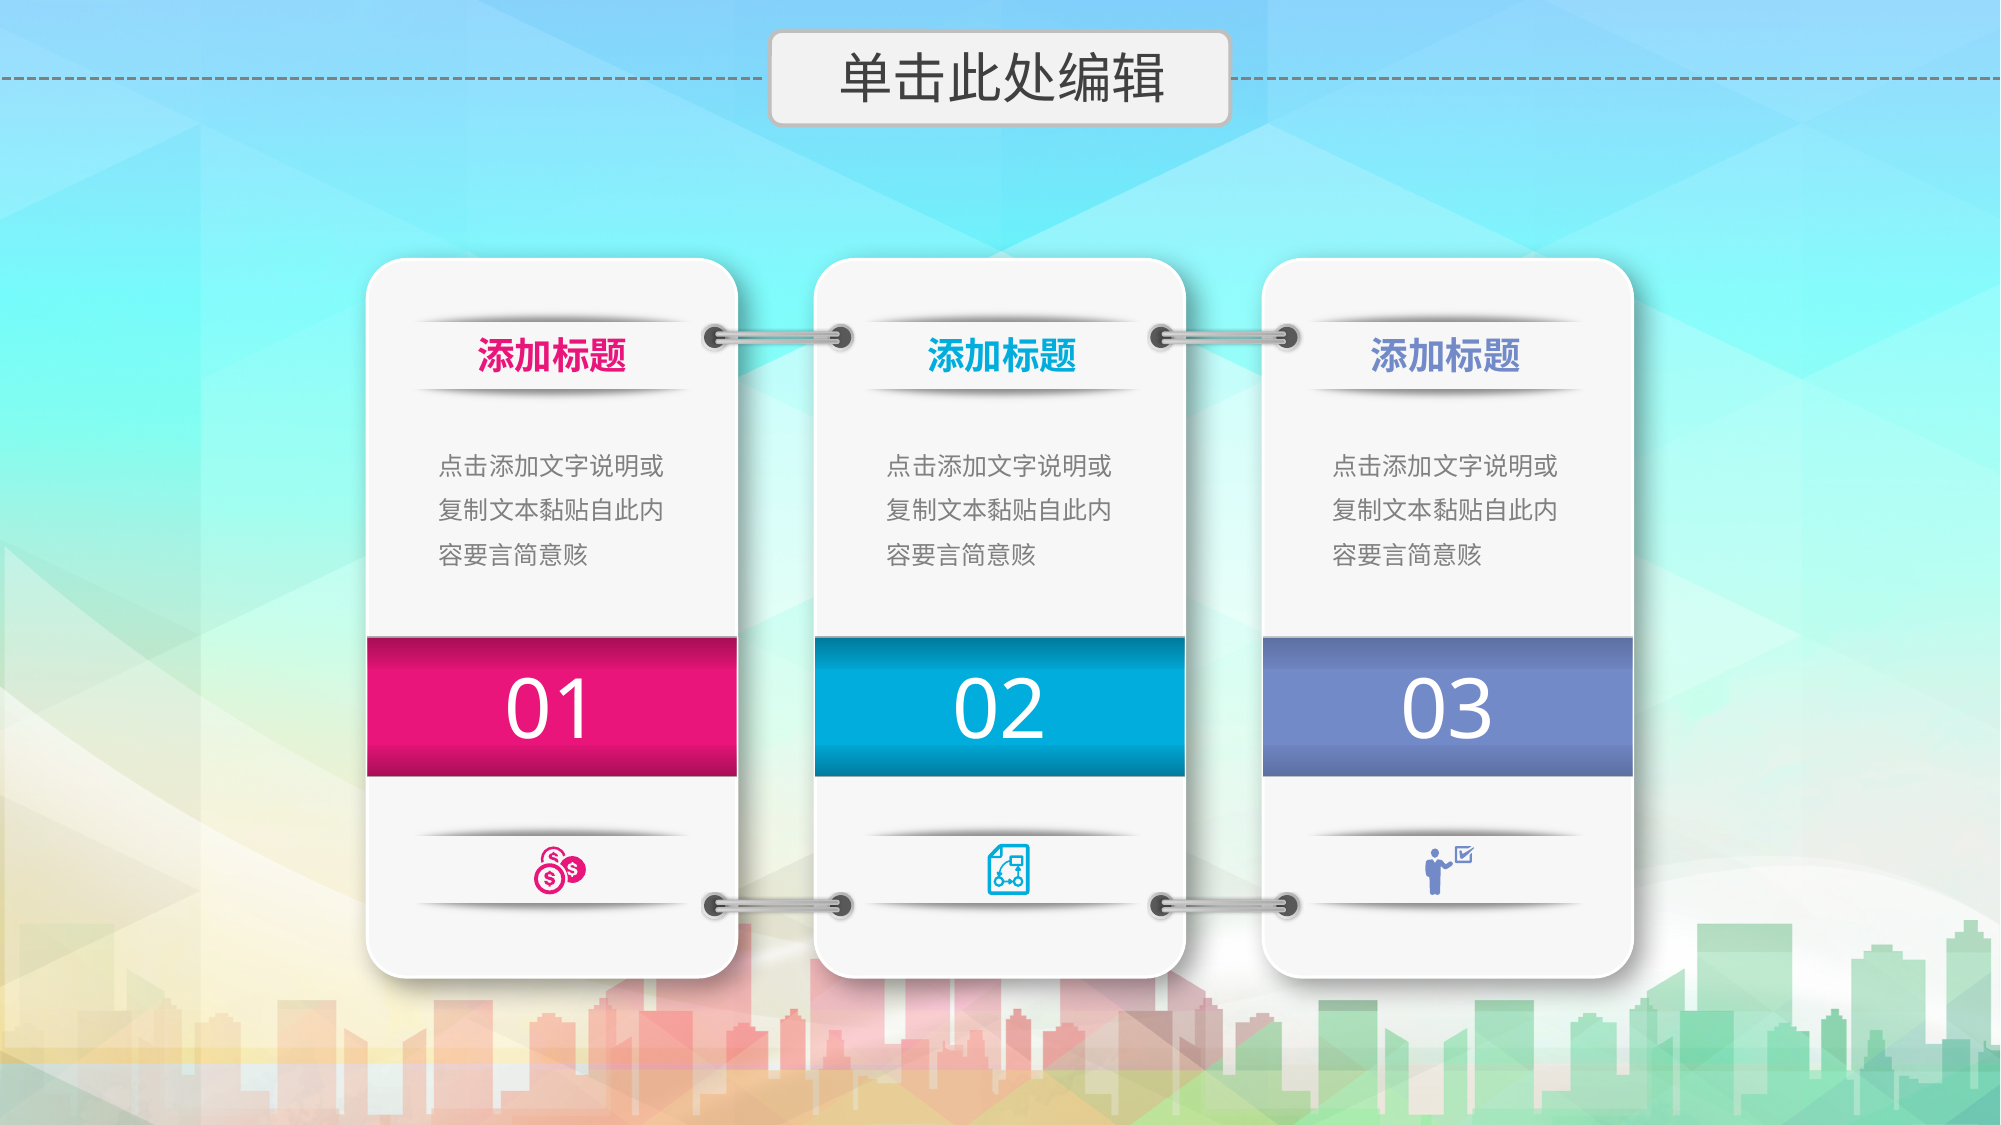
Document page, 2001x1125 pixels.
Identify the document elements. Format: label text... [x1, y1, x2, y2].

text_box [815, 259, 1185, 978]
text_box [1263, 259, 1633, 978]
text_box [408, 820, 696, 919]
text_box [534, 846, 586, 895]
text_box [1302, 306, 1590, 405]
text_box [987, 843, 1030, 895]
text_box [768, 111, 1232, 127]
text_box [768, 29, 1232, 51]
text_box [858, 306, 1146, 405]
title 单击此处编辑 [726, 51, 1280, 111]
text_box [1147, 324, 1300, 351]
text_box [408, 306, 696, 405]
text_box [1302, 820, 1590, 919]
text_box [367, 259, 737, 978]
picture [0, 0, 2001, 1125]
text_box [858, 820, 1146, 919]
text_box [701, 892, 854, 919]
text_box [701, 324, 854, 351]
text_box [1147, 892, 1300, 919]
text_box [1424, 845, 1475, 895]
